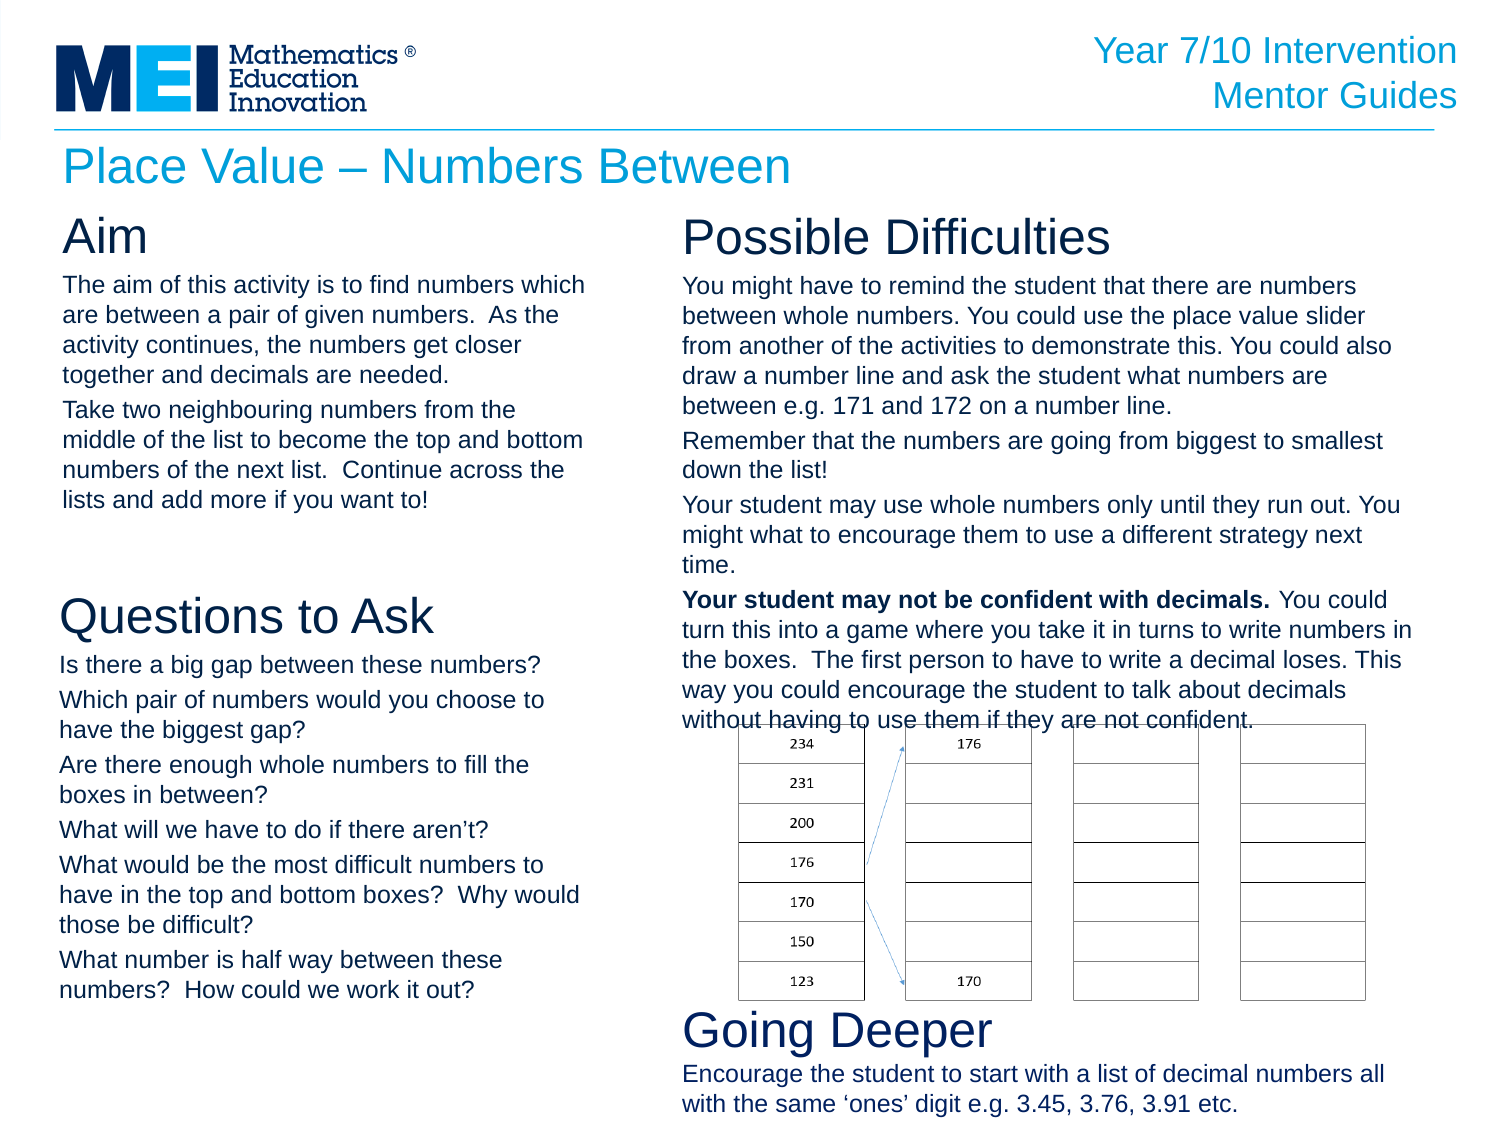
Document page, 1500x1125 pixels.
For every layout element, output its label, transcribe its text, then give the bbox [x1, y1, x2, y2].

picture [0, 0, 1500, 140]
text_box Year 7/10 Intervention Mentor Guides [962, 19, 1473, 126]
title Place Value – Numbers Between [47, 126, 1398, 222]
list Aim The aim of this activity is to find numbers which are between a pair of given numbers. As the activity continues, the numbers get closer together and decimals are needed. Take two neighbouring numbers from the middle of the list to become the top and bottom numbers of the next list. Continue across the lists and add more if you want to! [47, 196, 605, 576]
picture [727, 715, 1377, 1014]
text_box Questions to Ask Is there a big gap between these numbers? Which pair of numbers would you choose to have the biggest gap? Are there enough whole numbers to fill the boxes in between? What will we have to do if there aren’t? What would be the most difficult numbers to have in the top and bottom boxes? Why would those be difficult? What number is half way between these numbers? How could we work it out? [44, 576, 608, 938]
text_box Going Deeper Encourage the student to start with a list of decimal numbers all with the same ‘ones’ digit e.g. 3.45, 3.76, 3.91 etc. [667, 990, 1418, 1125]
text_box Possible Difficulties You might have to remind the student that there are numbers between whole numbers. You could use the place value slider from another of the activities to demonstrate this. You could also draw a number line and ask the student what numbers are between e.g. 171 and 172 on a number line. Remember that the numbers are going from biggest to smallest down the list! Your student may use whole numbers only until they run out. You might what to encourage them to use a different strategy next time. Your student may not be confident with decimals. You could turn this into a game where you take it in turns to write numbers in the boxes. The first person to have to write a decimal loses. This way you could encourage the student to talk about decimals without having to use them if they are not confident. [667, 197, 1437, 716]
